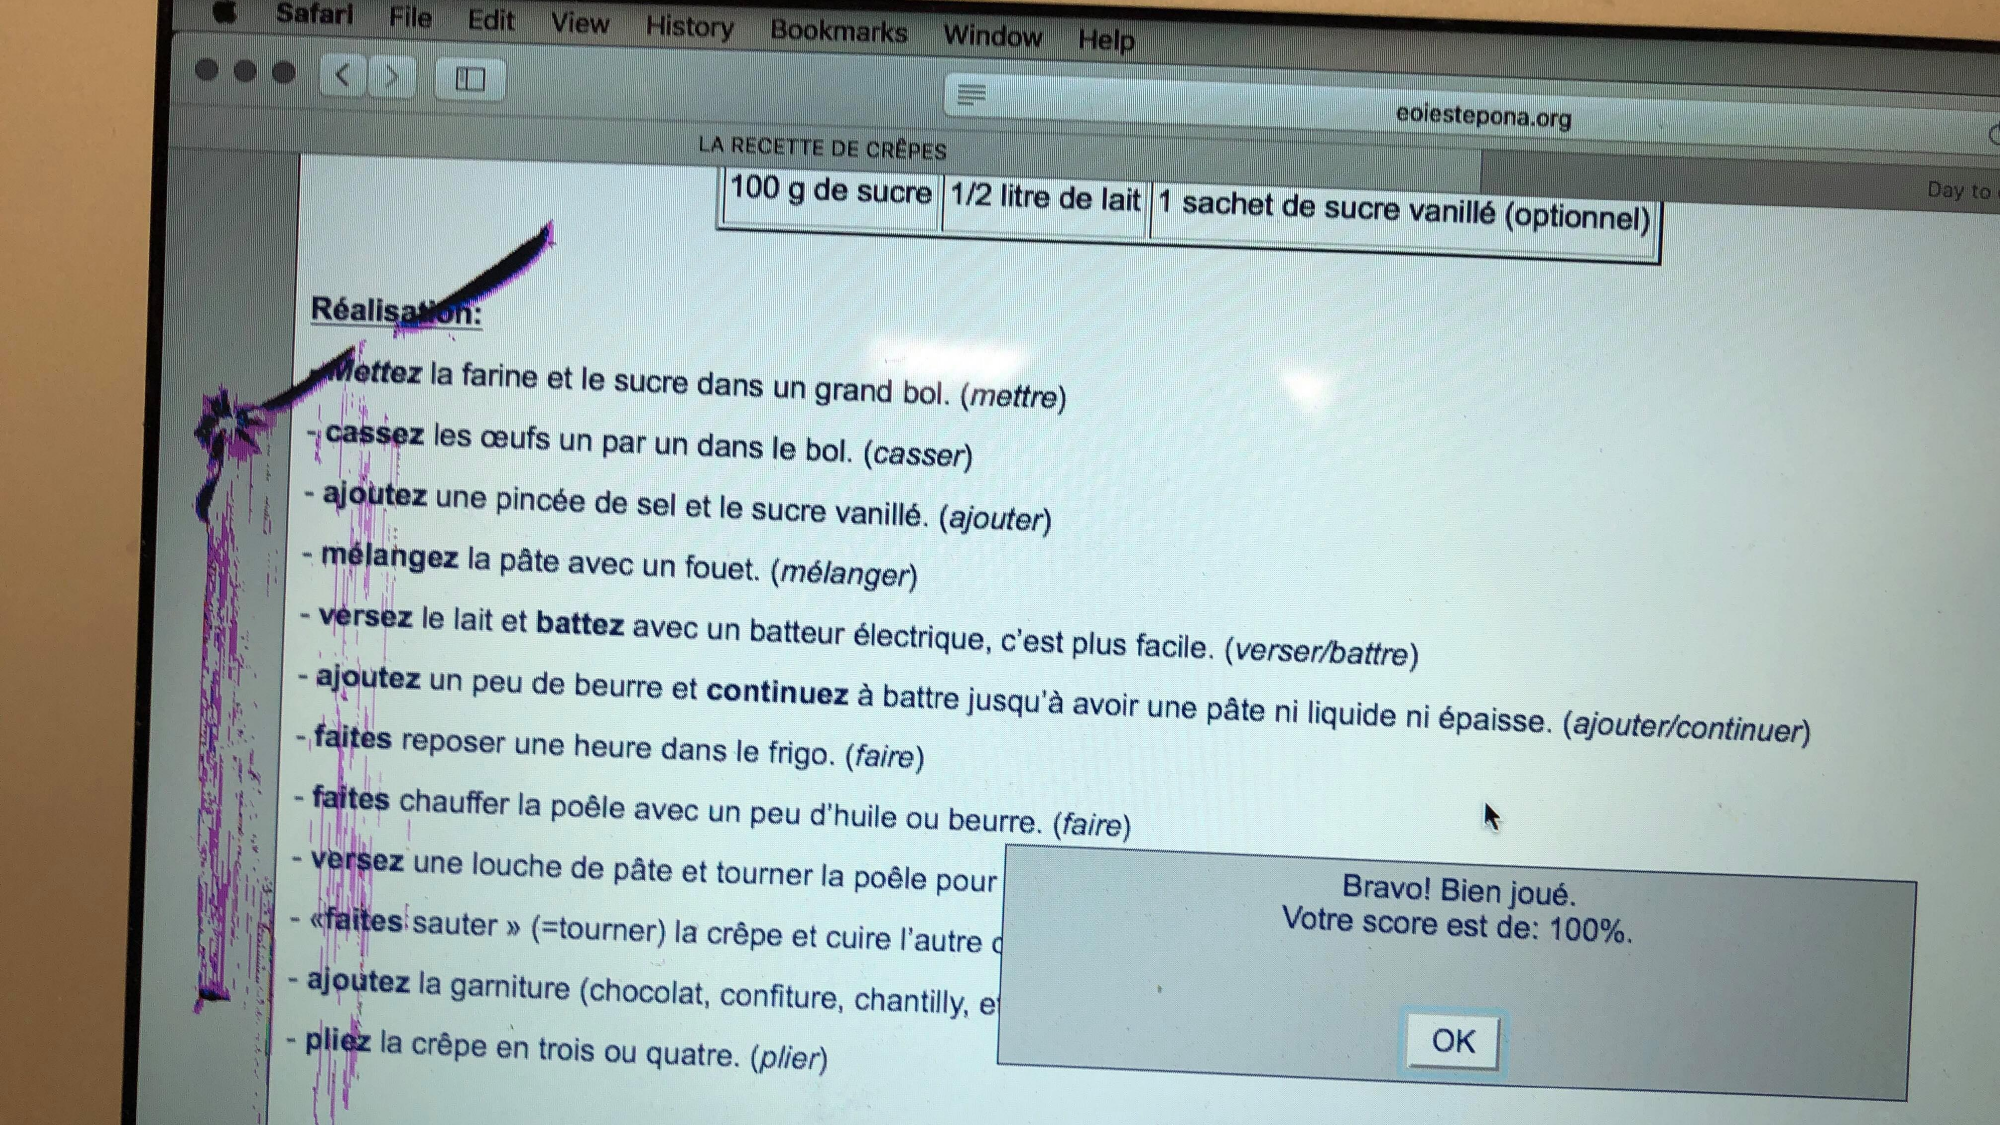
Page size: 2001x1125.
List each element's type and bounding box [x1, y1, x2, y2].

list [0, 0, 2000, 1125]
